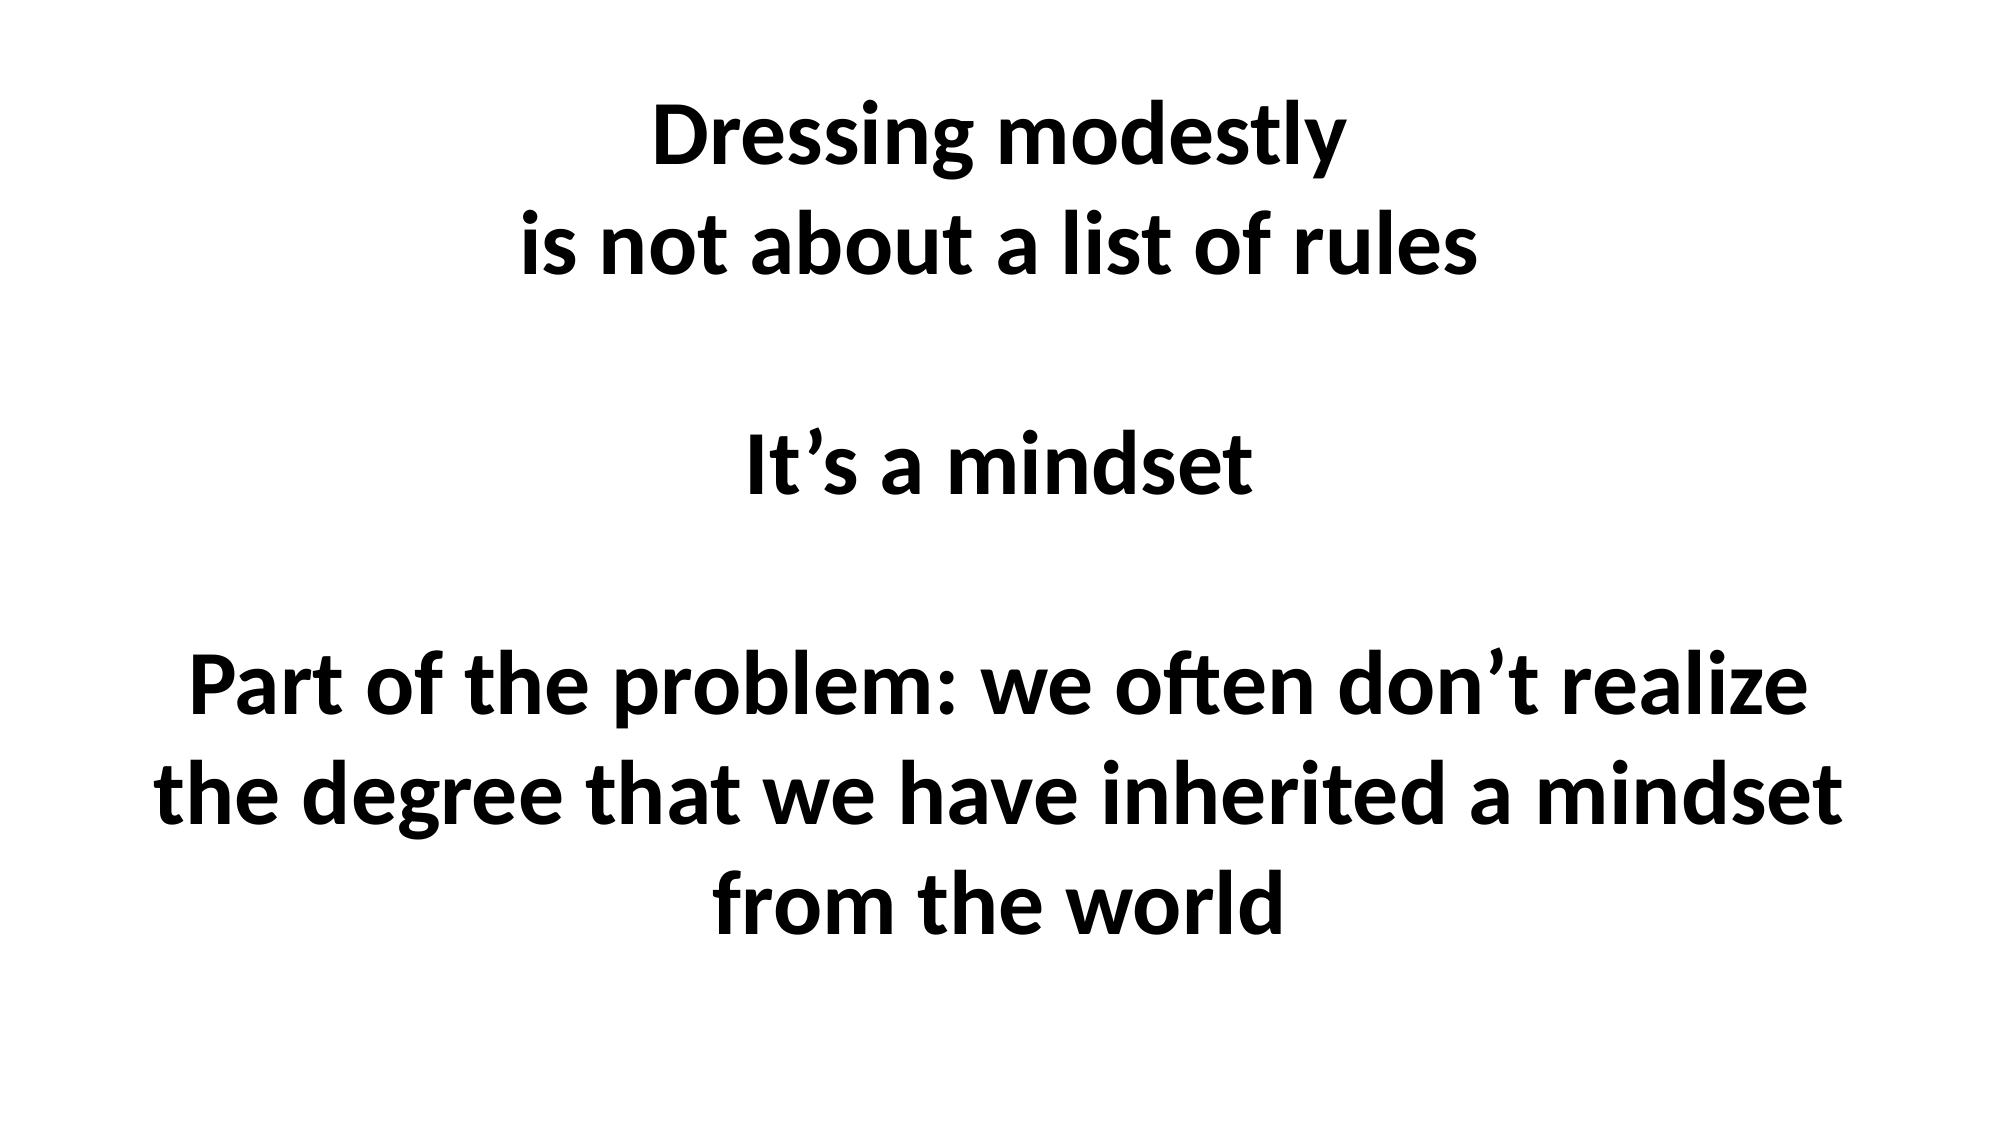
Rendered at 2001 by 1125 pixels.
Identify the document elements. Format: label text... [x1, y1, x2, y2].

text_box Dressing modestly is not about a list of rules It’s a mindset Part of the problem: we often don’t realize the degree that we have inherited a mindset from the world [114, 65, 1886, 961]
